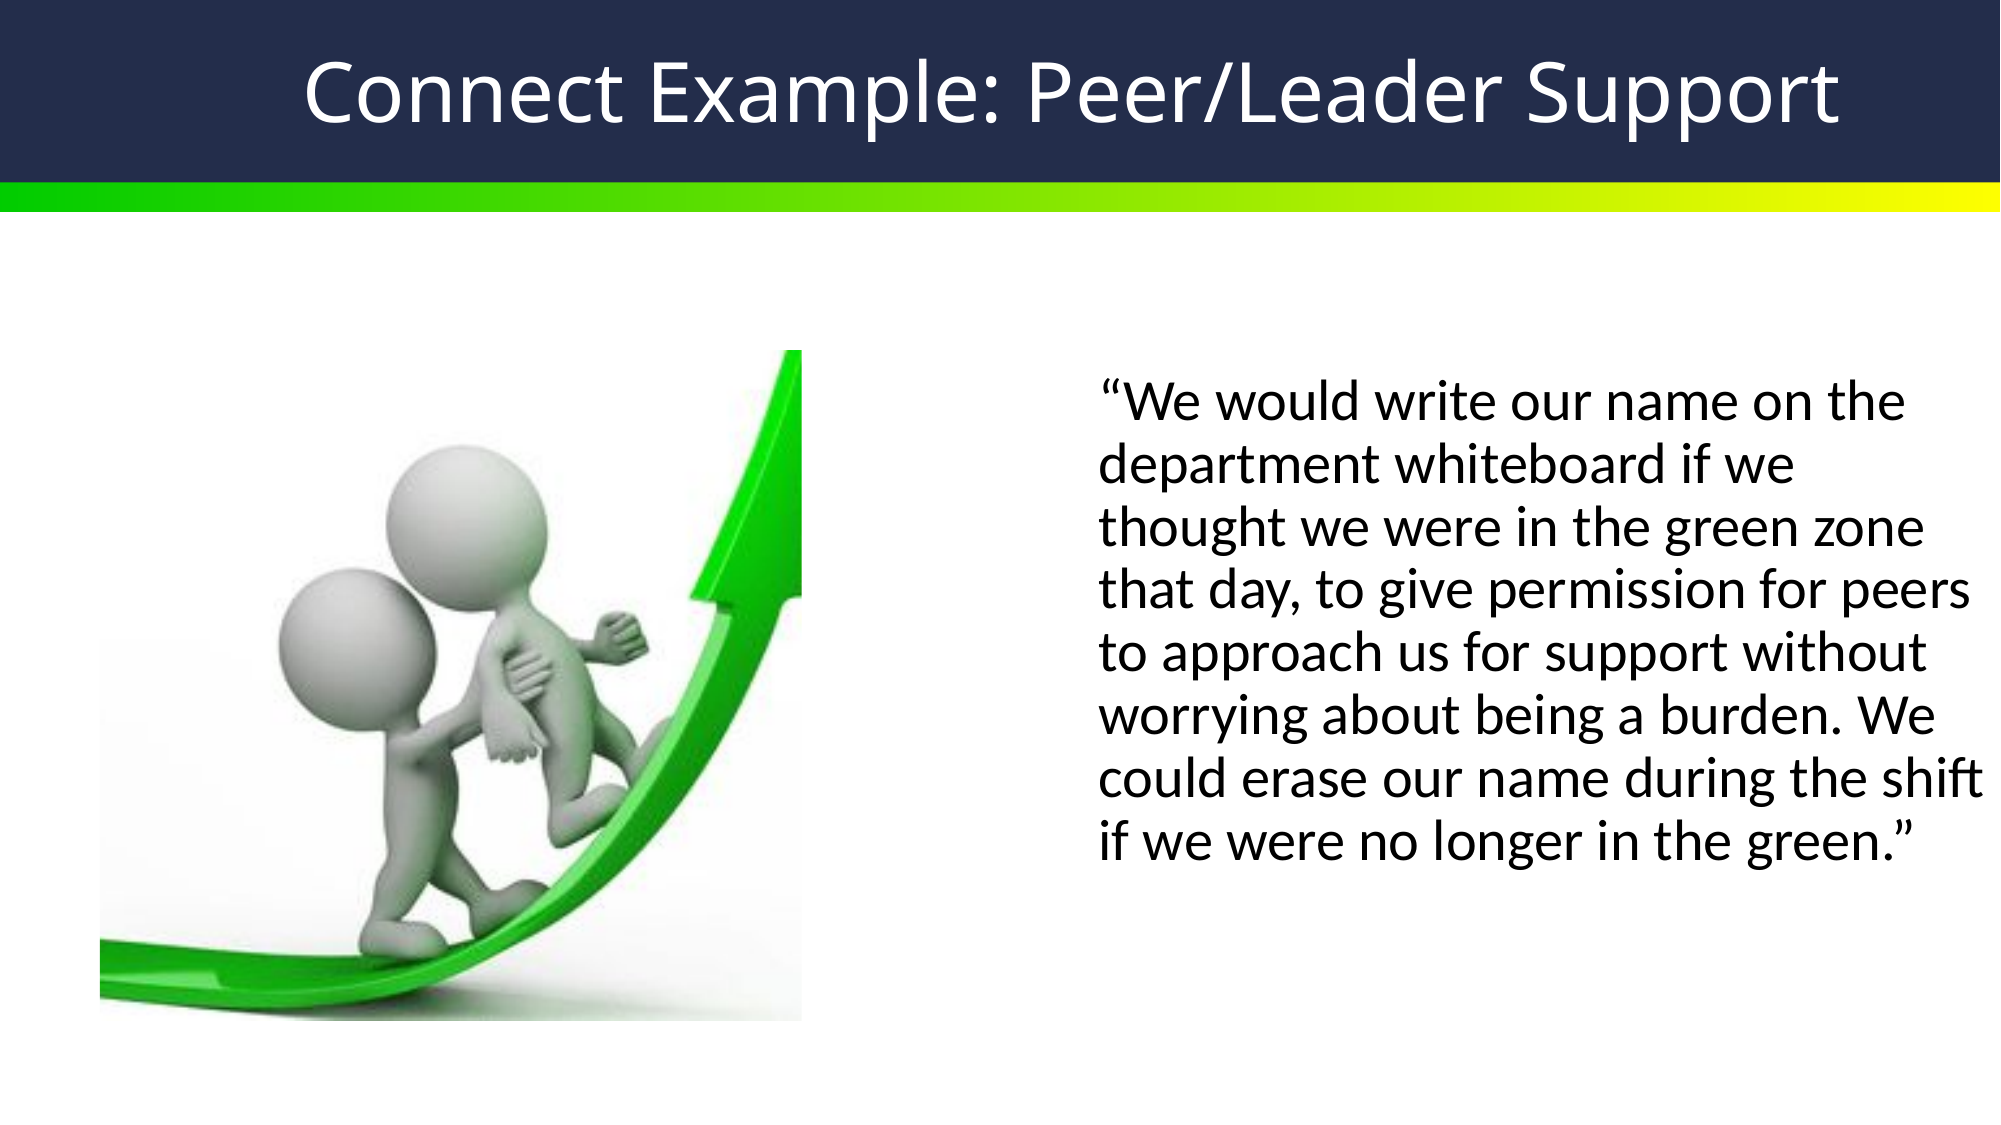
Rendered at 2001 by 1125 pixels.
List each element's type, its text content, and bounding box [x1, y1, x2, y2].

title Connect Example: Peer/Leader Support [287, 12, 1875, 178]
picture [99, 349, 802, 1021]
list “We would write our name on the department whiteboard if we thought we were in the green zone that day, to give permission for peers to approach us for support without worrying about being a burden. We could erase our name during the shift if we were no longer in the green.” [1083, 177, 2000, 1066]
